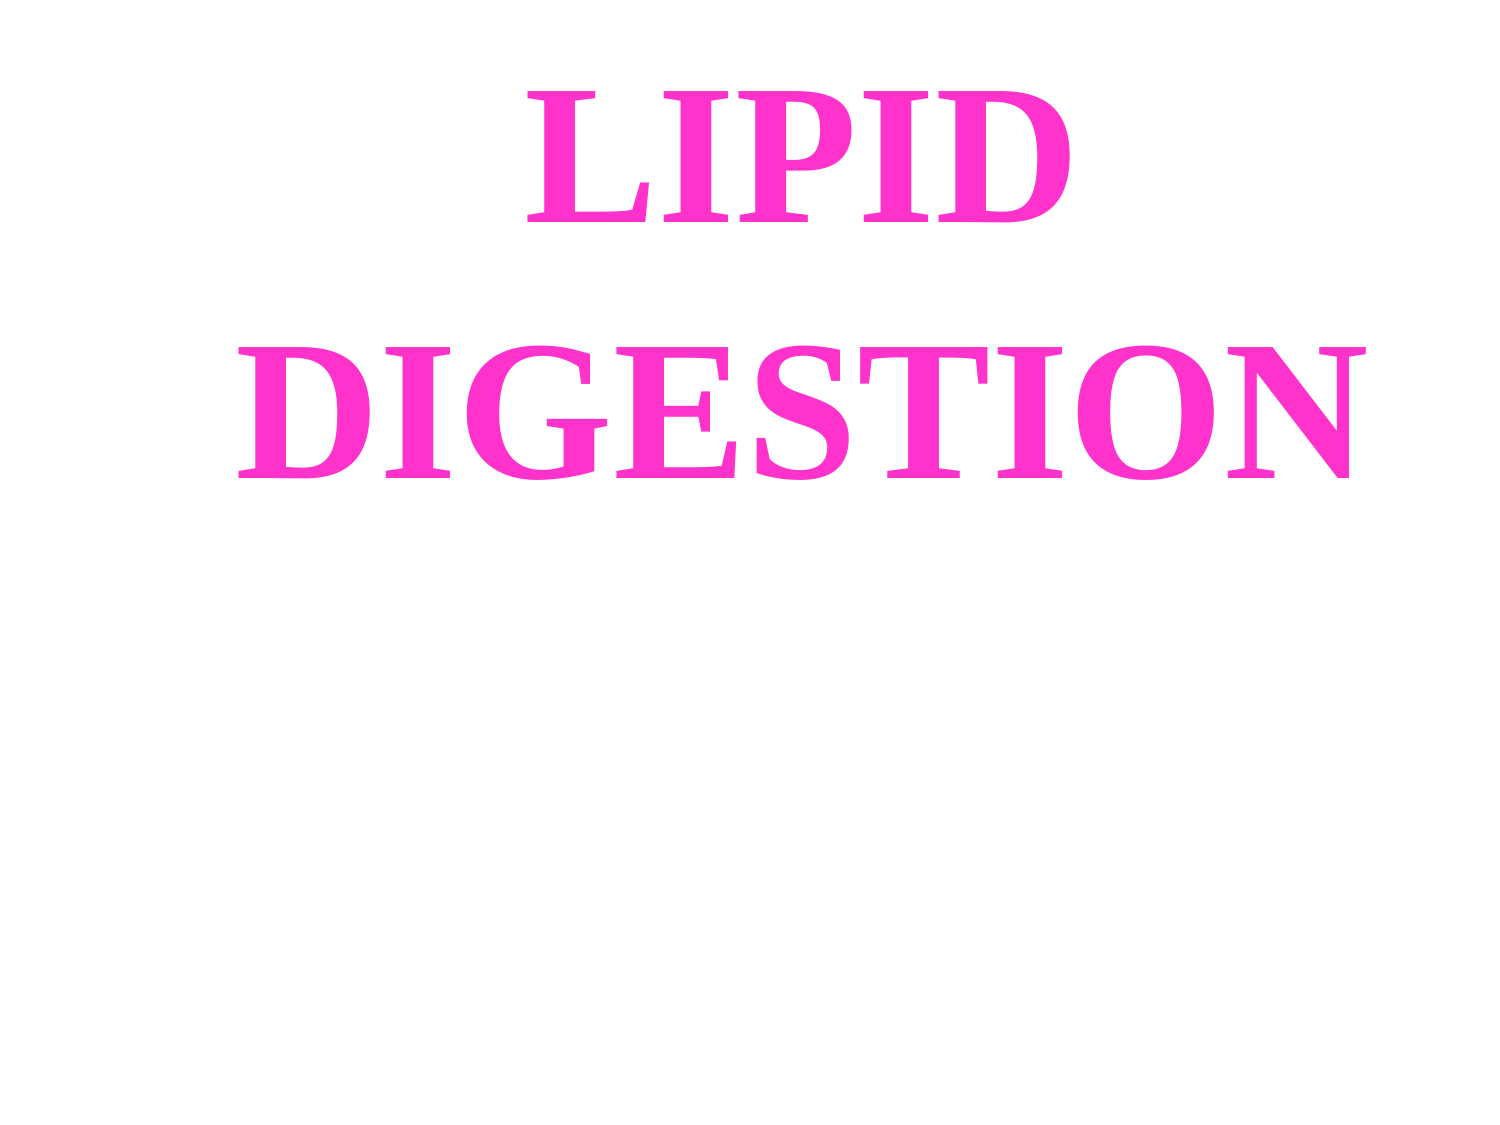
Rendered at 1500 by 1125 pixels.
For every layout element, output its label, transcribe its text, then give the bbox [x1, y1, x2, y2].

subtitle LIPID DIGESTION [29, 42, 1500, 1083]
